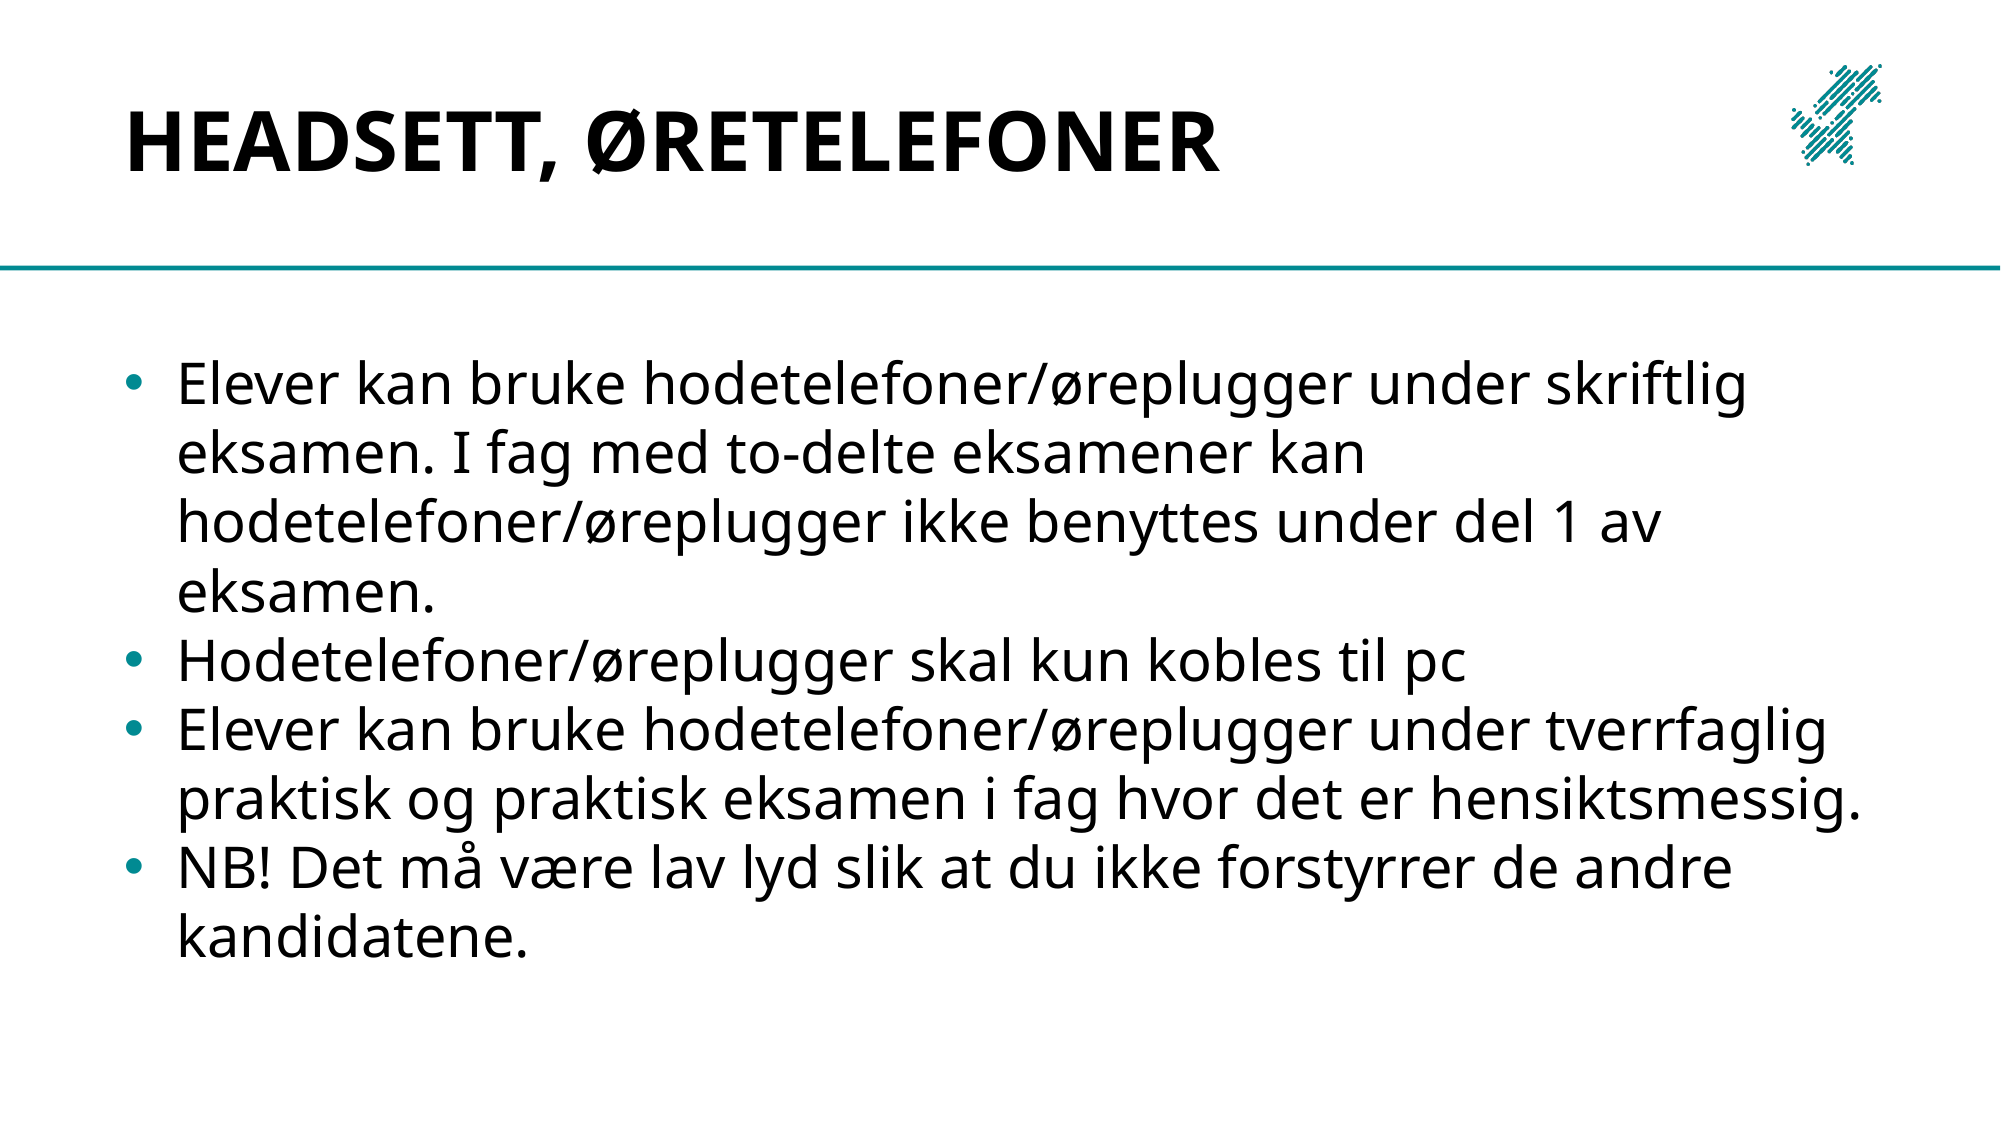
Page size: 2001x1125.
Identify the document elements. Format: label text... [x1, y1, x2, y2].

title Headsett, øretelefoner [123, 53, 1699, 236]
picture [1791, 64, 1882, 166]
list Elever kan bruke hodetelefoner/øreplugger under skriftlig eksamen. I fag med to-delte eksamener kan hodetelefoner/øreplugger ikke benyttes under del 1 av eksamen. Hodetelefoner/øreplugger skal kun kobles til pc Elever kan bruke hodetelefoner/øreplugger under tverrfaglig praktisk og praktisk eksamen i fag hvor det er hensiktsmessig. NB! Det må være lav lyd slik at du ikke forstyrrer de andre kandidatene. [123, 347, 1877, 996]
